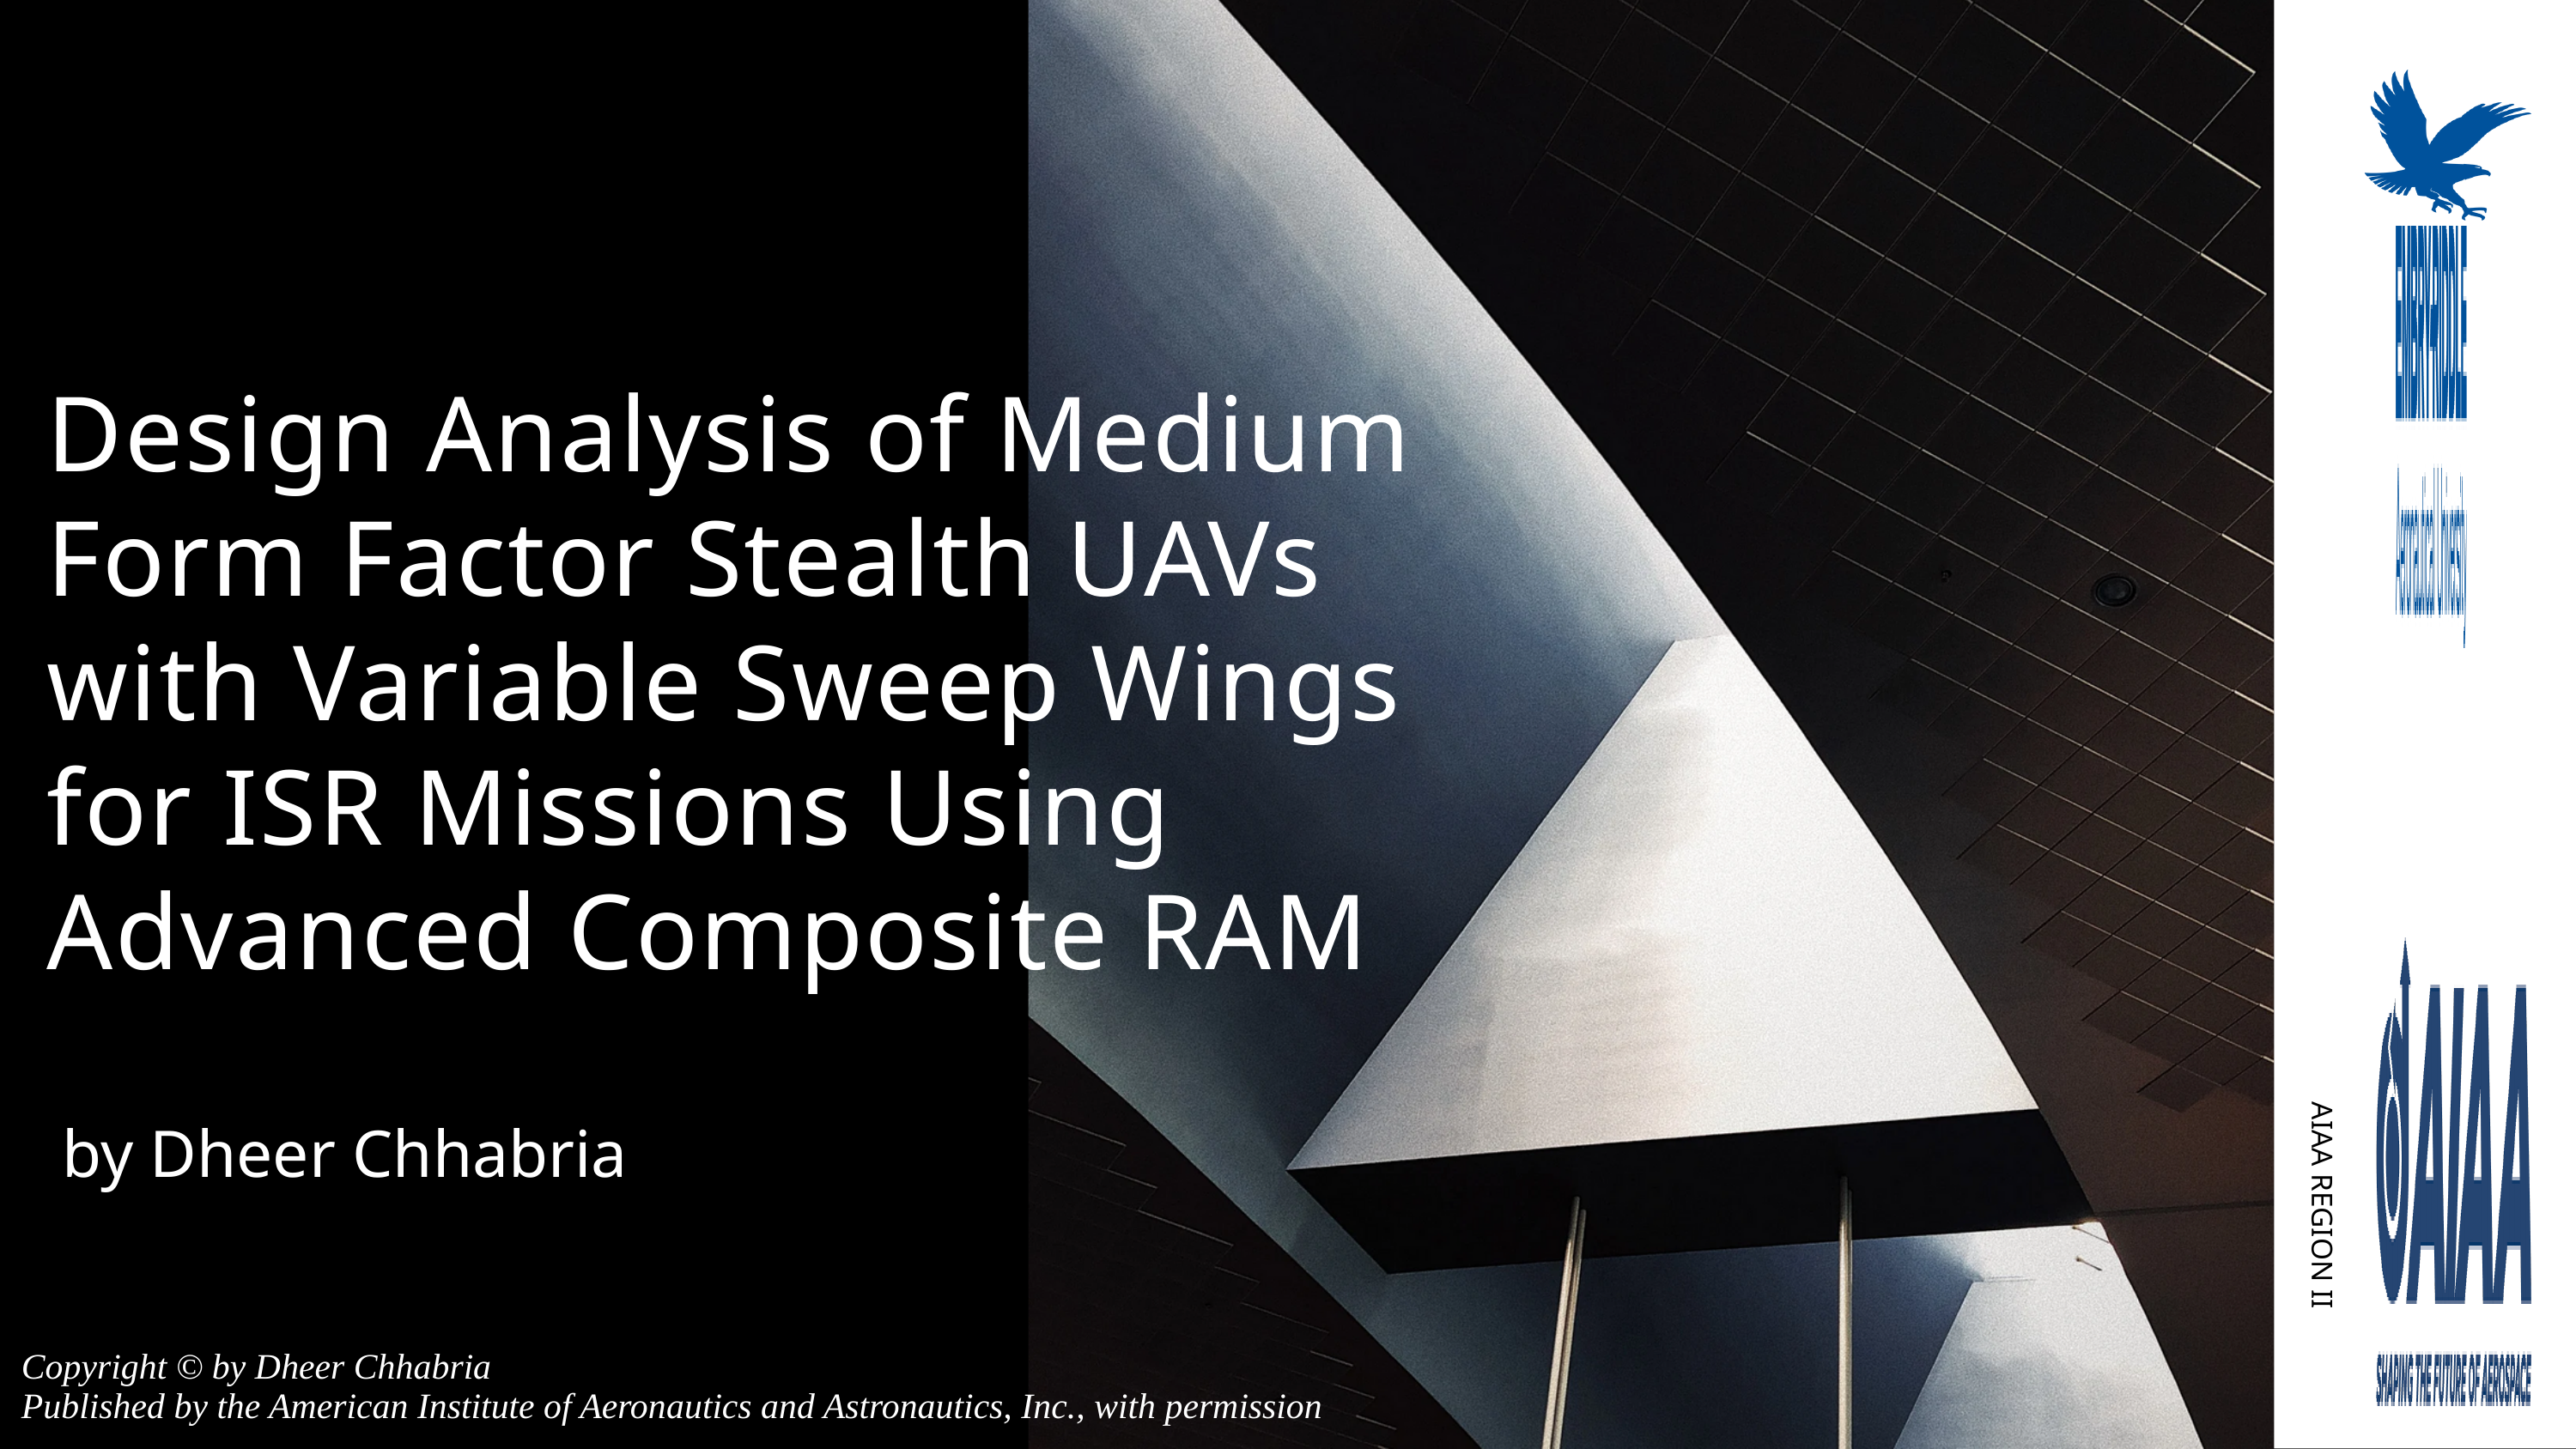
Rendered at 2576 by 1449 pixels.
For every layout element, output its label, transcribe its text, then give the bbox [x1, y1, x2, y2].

text_box [2364, 70, 2531, 221]
text_box [2376, 937, 2531, 1407]
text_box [46, 367, 1422, 1194]
text_box AIAA REGION II [2306, 781, 2347, 1449]
text_box [1028, 0, 2274, 1449]
text_box [2396, 226, 2467, 648]
text_box [2274, 0, 2576, 1449]
text_box Copyright © by Dheer Chhabria Published by the American Institute of Aeronautics and Astronautics, Inc., with permission [21, 1346, 1378, 1426]
